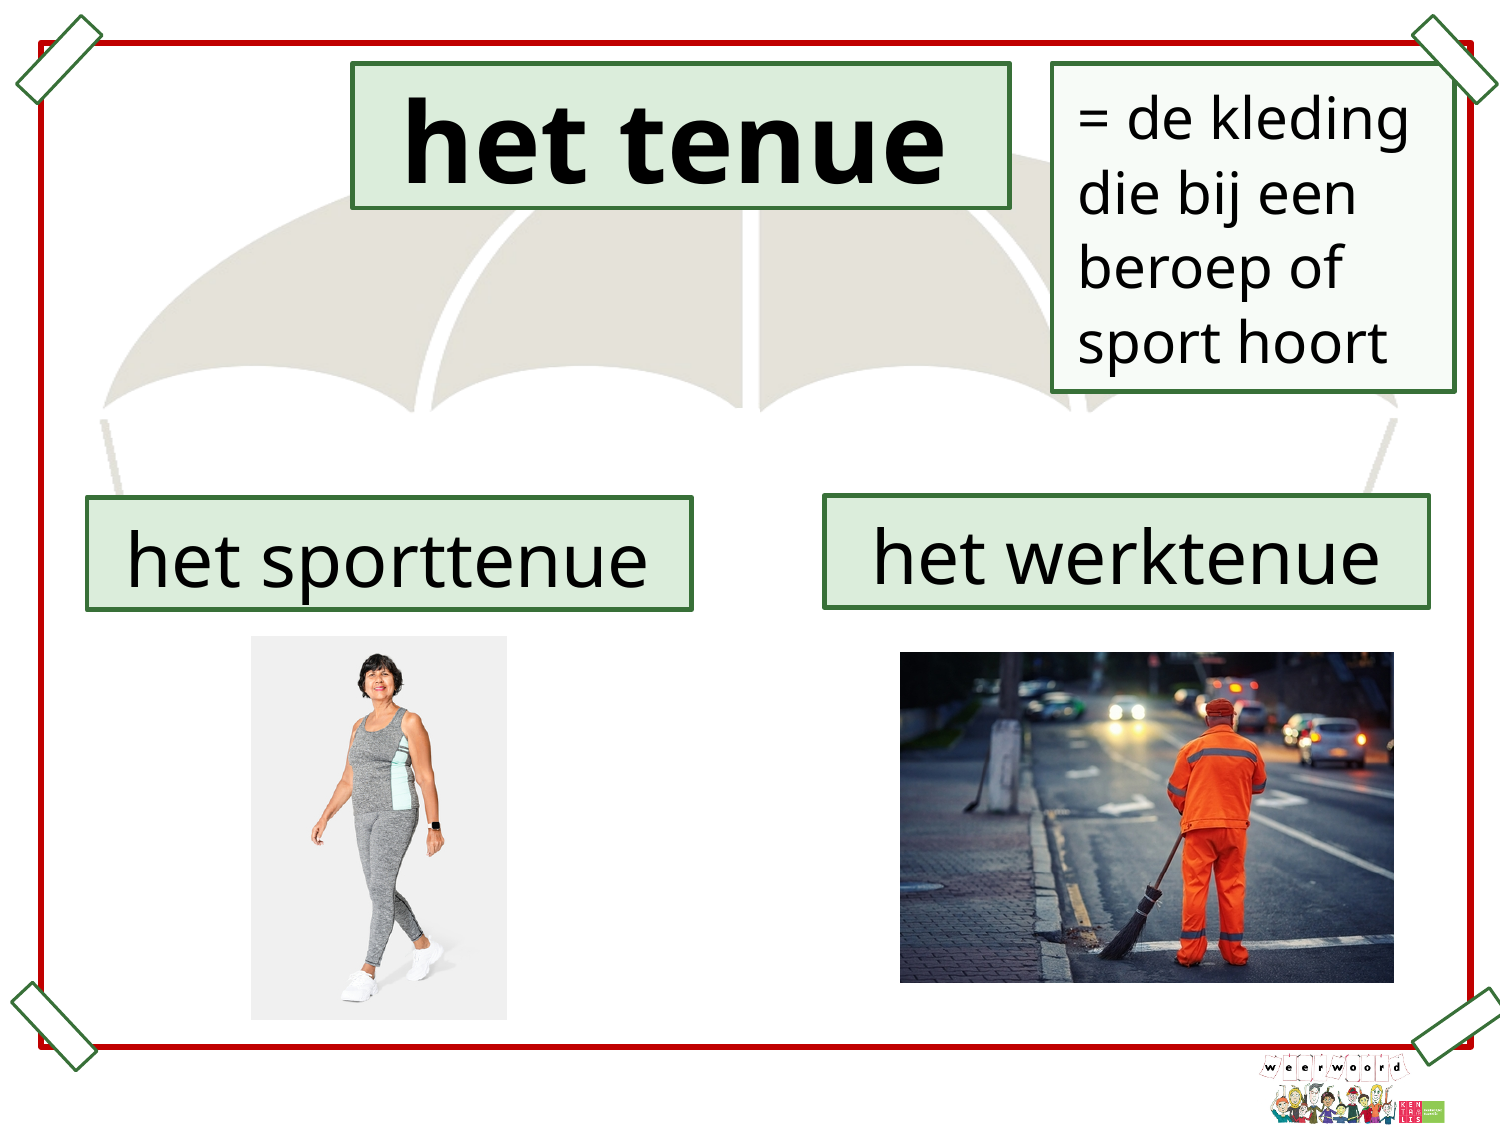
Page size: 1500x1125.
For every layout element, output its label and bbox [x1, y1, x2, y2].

picture [250, 636, 507, 1020]
picture [1257, 1074, 1448, 1125]
picture [900, 652, 1395, 983]
text_box [39, 12, 1500, 1074]
